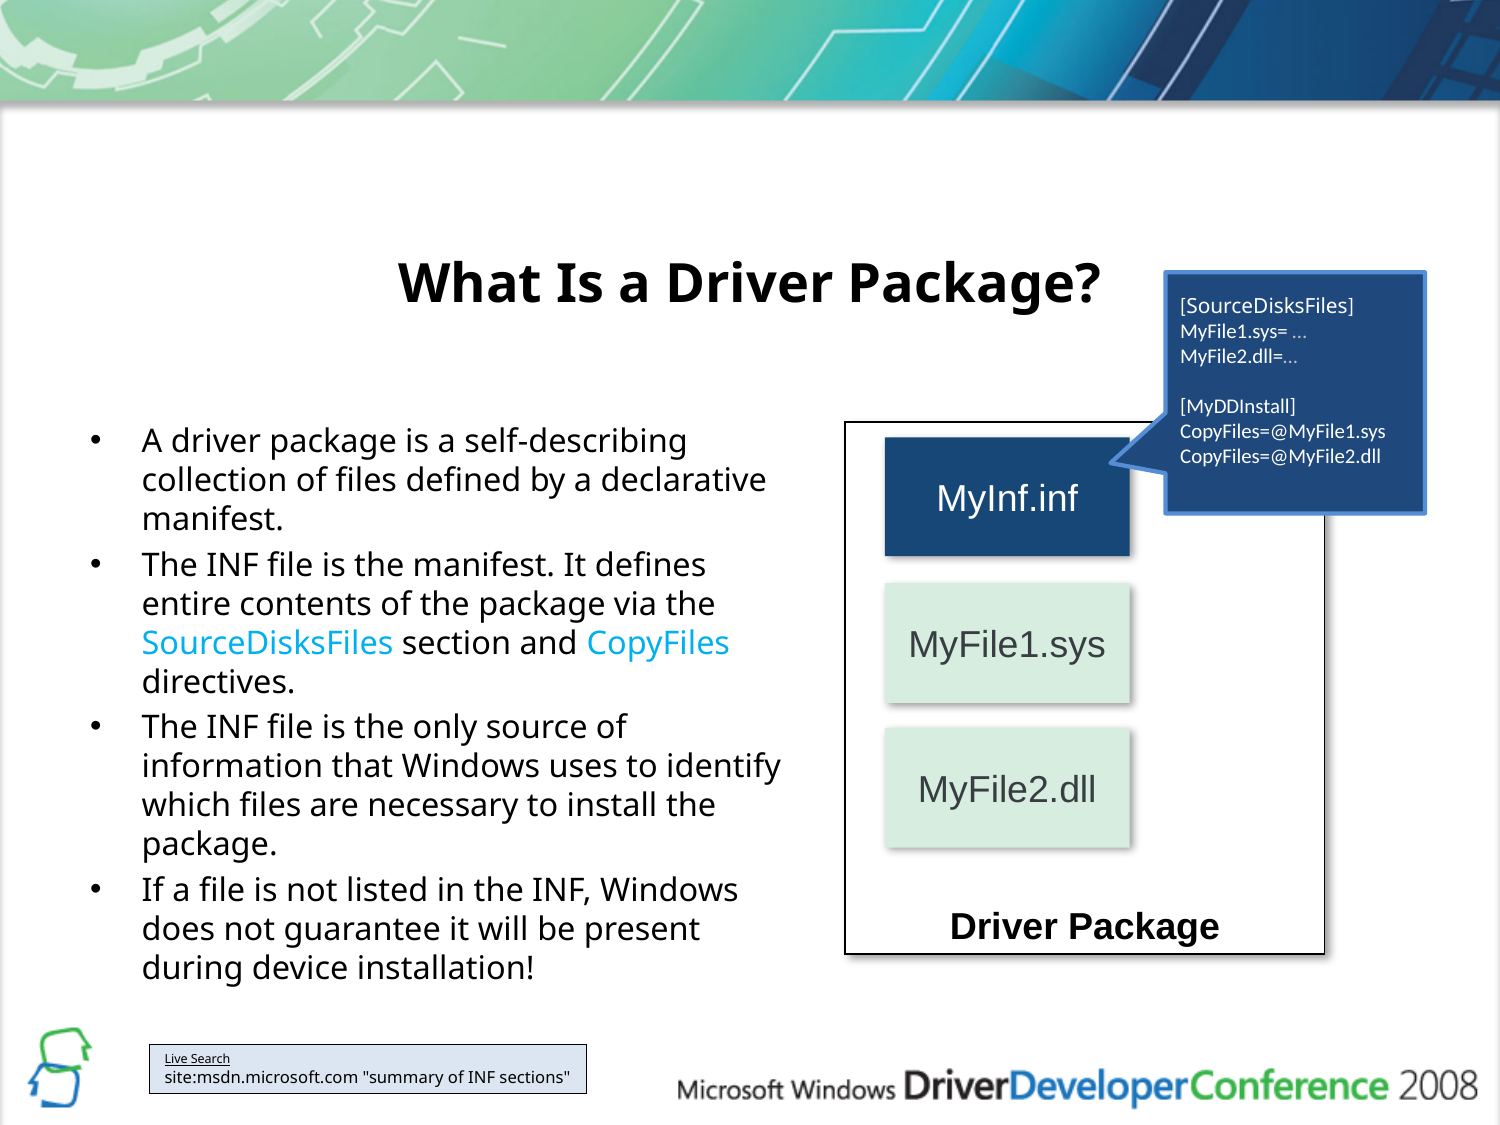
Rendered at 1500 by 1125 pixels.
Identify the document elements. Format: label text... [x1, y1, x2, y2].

list A driver package is a self-describing collection of files defined by a declarative manifest. The INF file is the manifest. It defines entire contents of the package via the SourceDisksFiles section and CopyFiles directives. The INF file is the only source of information that Windows uses to identify which files are necessary to install the package. If a file is not listed in the INF, Windows does not guarantee it will be present during device installation! [75, 412, 805, 1005]
text_box MyInf.inf [884, 437, 1130, 557]
text_box [SourceDisksFiles] MyFile1.sys= … MyFile2.dll=… [MyDDInstall] CopyFiles=@MyFile1.sys CopyFiles=@MyFile2.dll [1108, 270, 1428, 516]
text_box Live Search site:msdn.microsoft.com "summary of INF sections" [149, 1044, 587, 1094]
text_box MyFile2.dll [884, 727, 1130, 848]
picture [0, 0, 1500, 1125]
title What Is a Driver Package? [75, 187, 1425, 375]
text_box MyFile1.sys [884, 583, 1130, 703]
text_box Driver Package [845, 421, 1325, 955]
